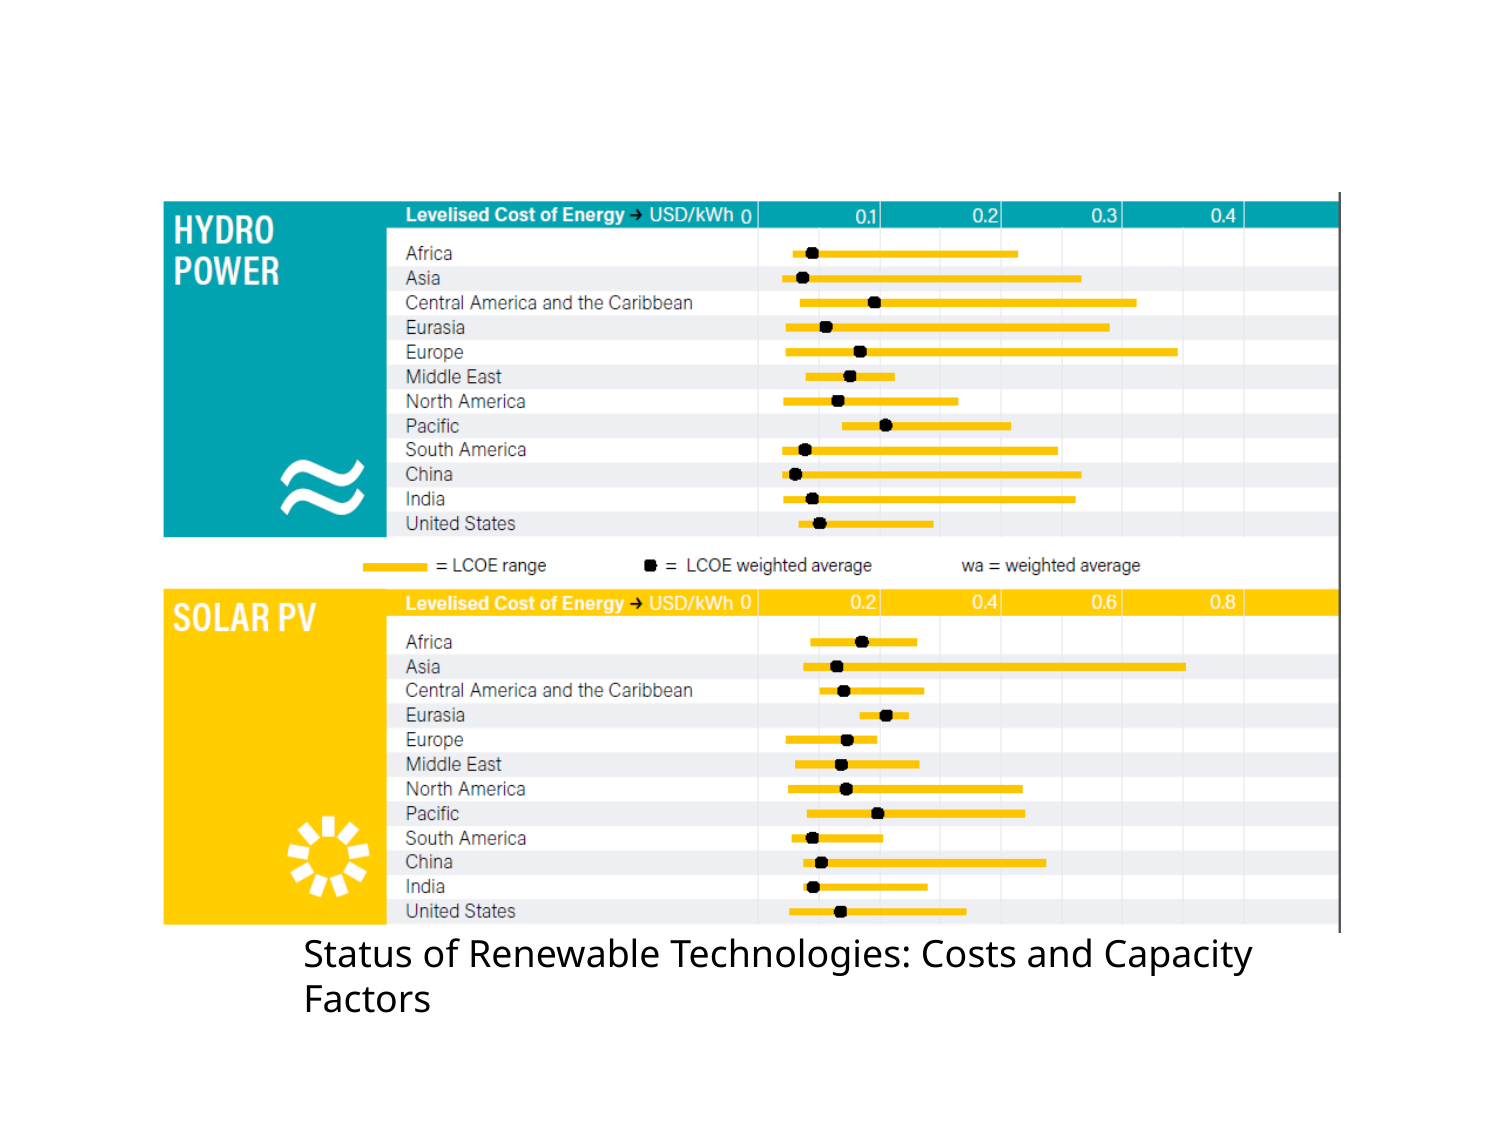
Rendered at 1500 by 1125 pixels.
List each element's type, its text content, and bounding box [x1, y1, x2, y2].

text_box Status of Renewable Technologies: Costs and Capacity Factors [288, 941, 1277, 1028]
picture [159, 192, 1341, 933]
